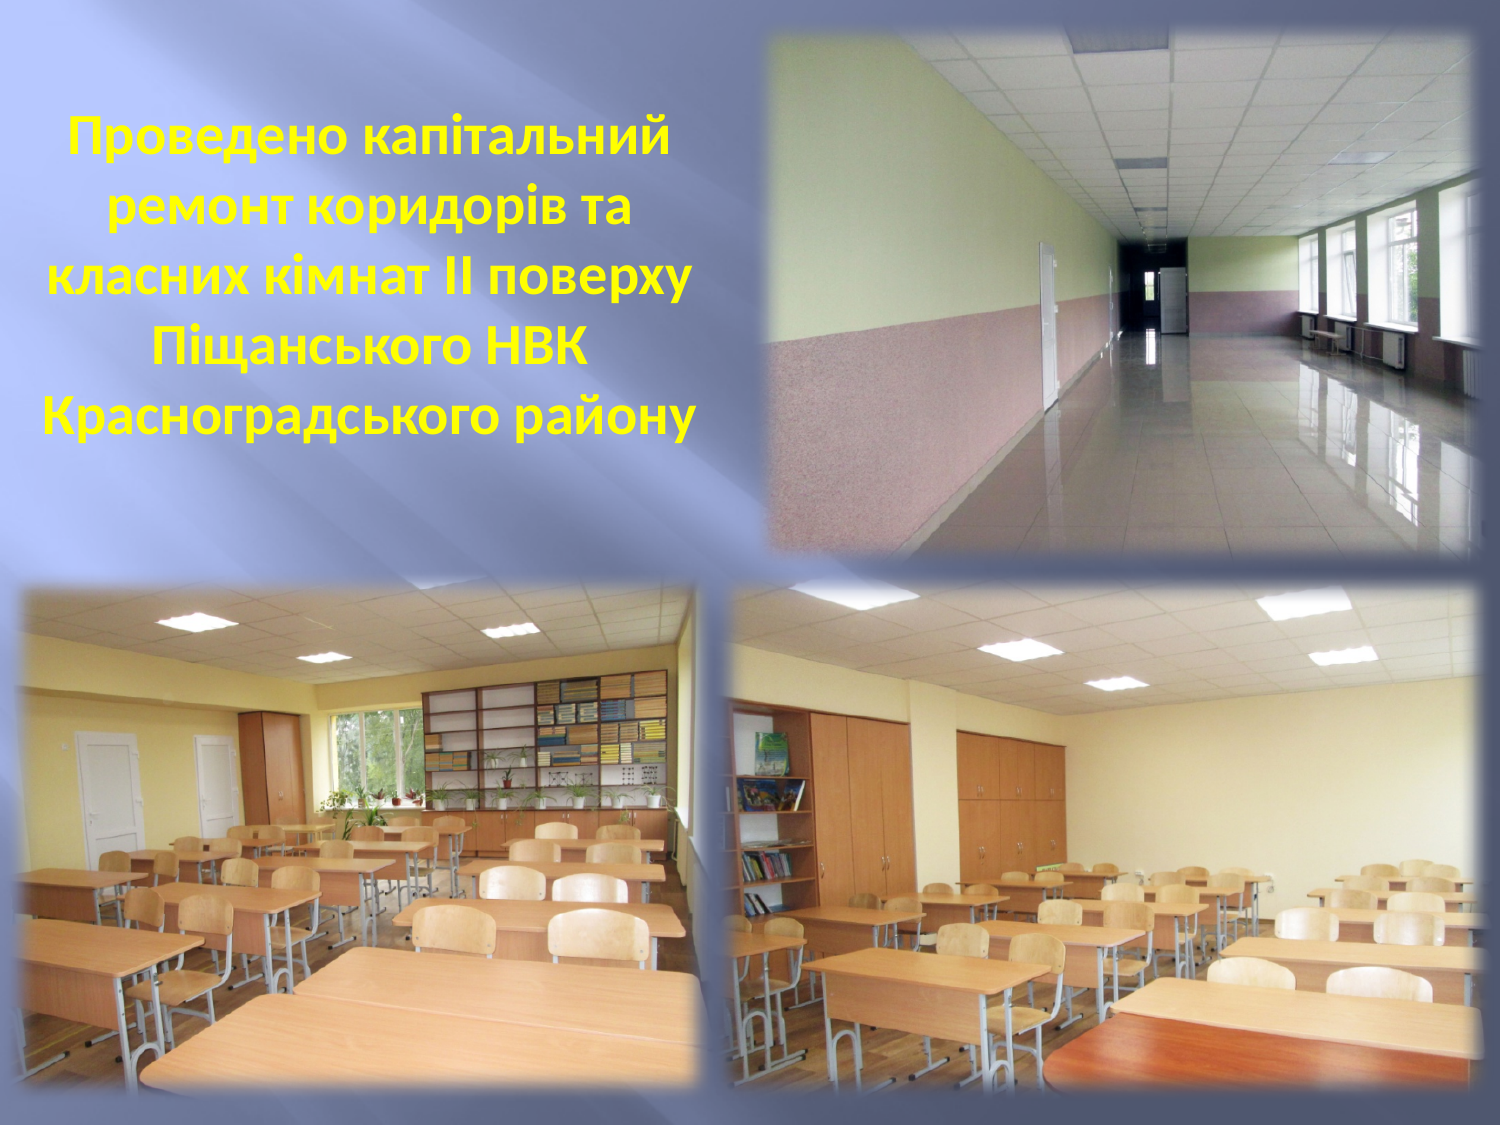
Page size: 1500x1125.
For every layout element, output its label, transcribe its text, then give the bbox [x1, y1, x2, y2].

picture [4, 15, 1494, 1102]
title Проведено капітальний ремонт коридорів та класних кімнат ІІ поверху Піщанського НВК Красноградського району [4, 8, 736, 533]
